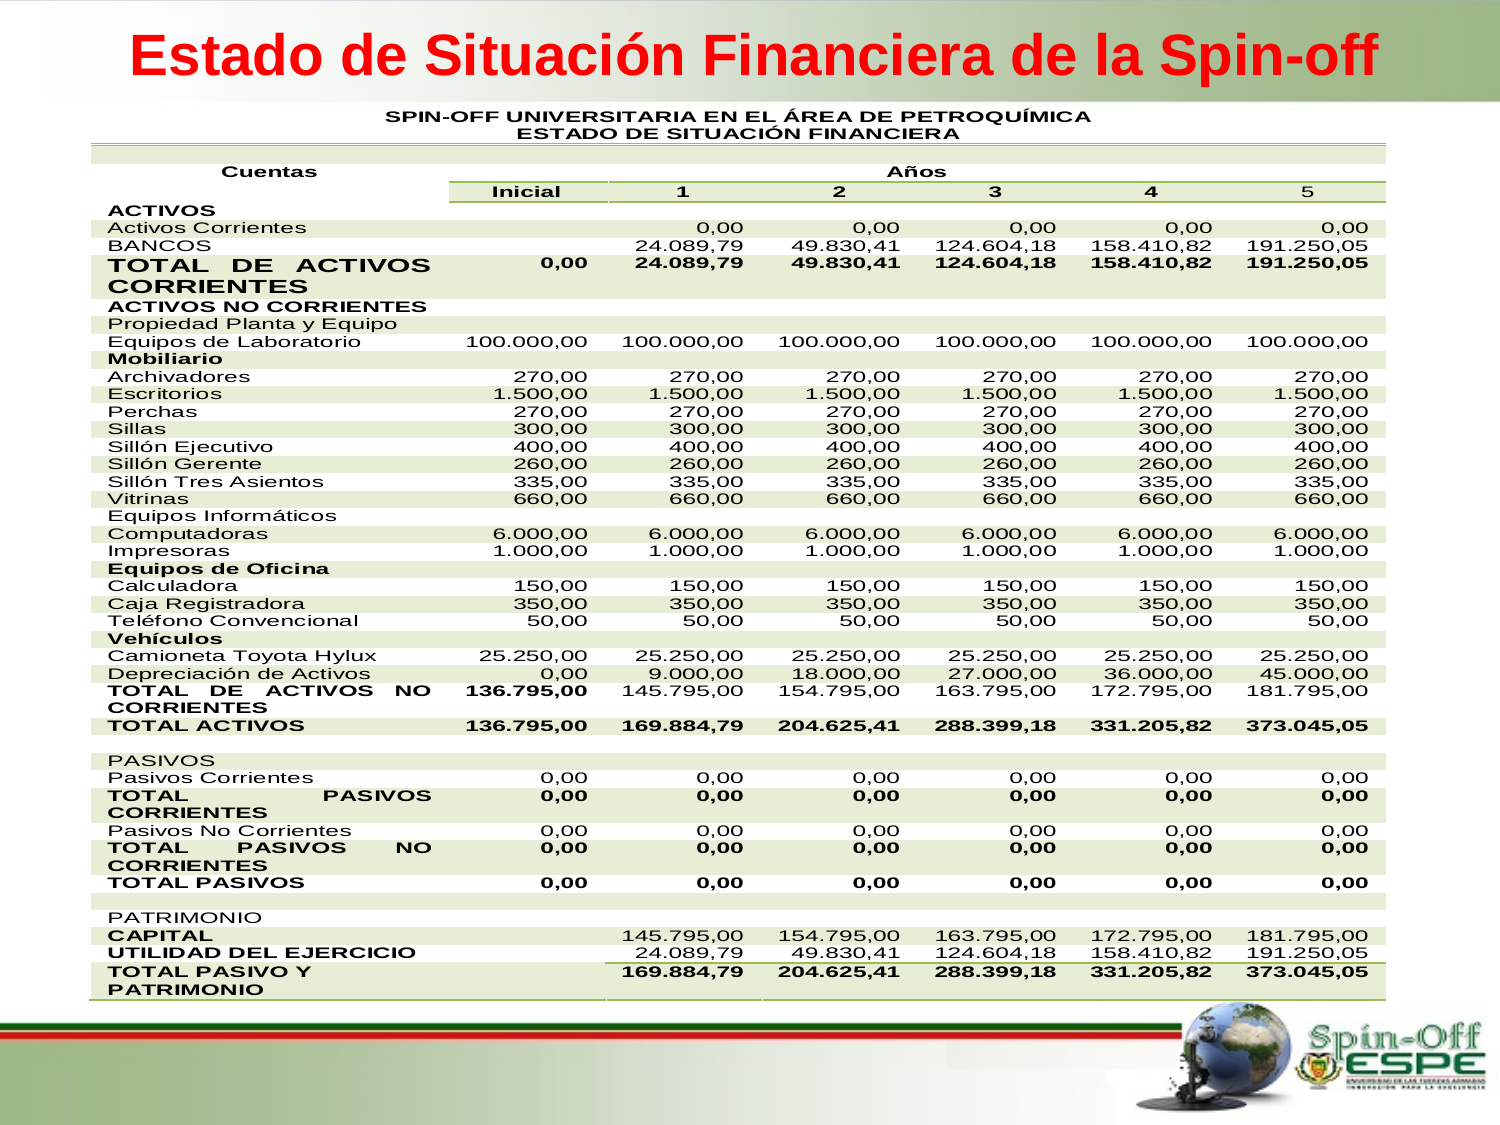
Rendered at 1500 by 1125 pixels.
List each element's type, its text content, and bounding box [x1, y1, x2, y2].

picture [0, 0, 1500, 1125]
text_box Estado de Situación Financiera de la Spin-off [41, 0, 1469, 108]
